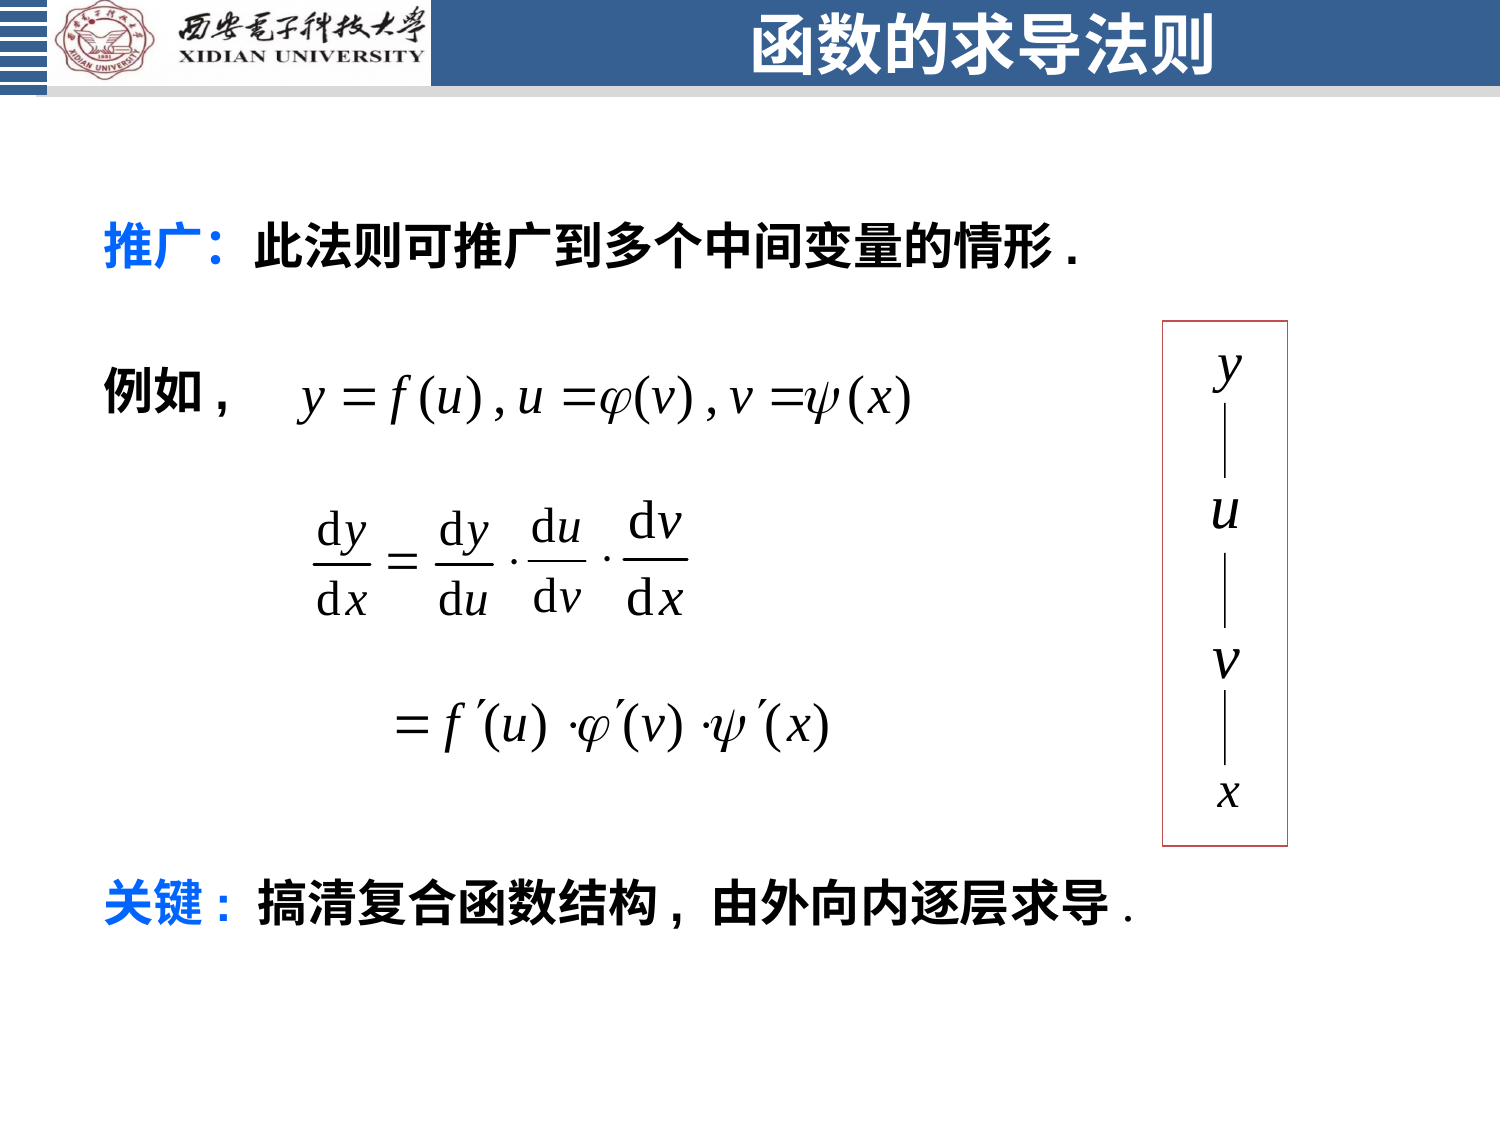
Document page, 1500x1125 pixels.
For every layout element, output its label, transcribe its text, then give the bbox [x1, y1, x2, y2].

text_box 关键: 搞清复合函数结构, 由外向内逐层求导. [88, 845, 1326, 957]
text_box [614, 486, 698, 642]
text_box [1162, 320, 1288, 847]
title 函数的求导法则 [460, 0, 1500, 98]
text_box 推广：此法则可推广到多个中间变量的情形. [88, 207, 1276, 296]
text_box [287, 363, 924, 437]
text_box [520, 494, 609, 636]
text_box 例如, [88, 352, 289, 428]
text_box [305, 498, 421, 639]
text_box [427, 498, 515, 639]
picture [47, 0, 430, 85]
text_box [383, 691, 842, 765]
